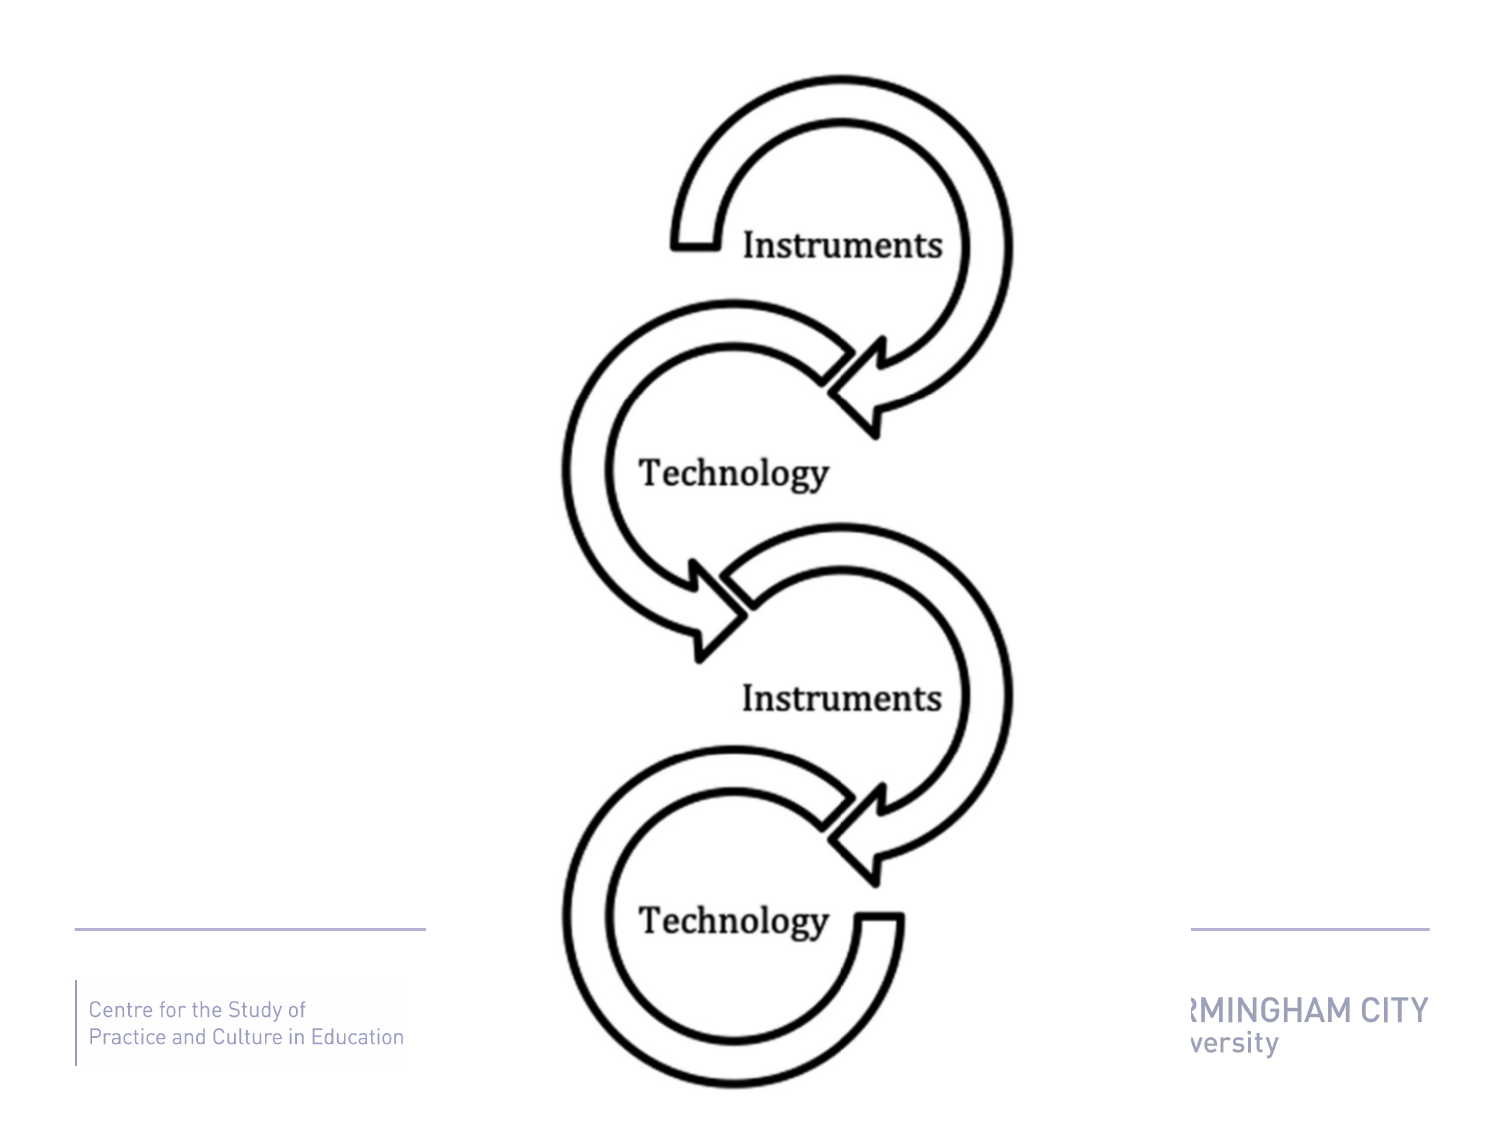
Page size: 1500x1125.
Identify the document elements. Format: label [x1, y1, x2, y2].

picture [425, 16, 1191, 1125]
